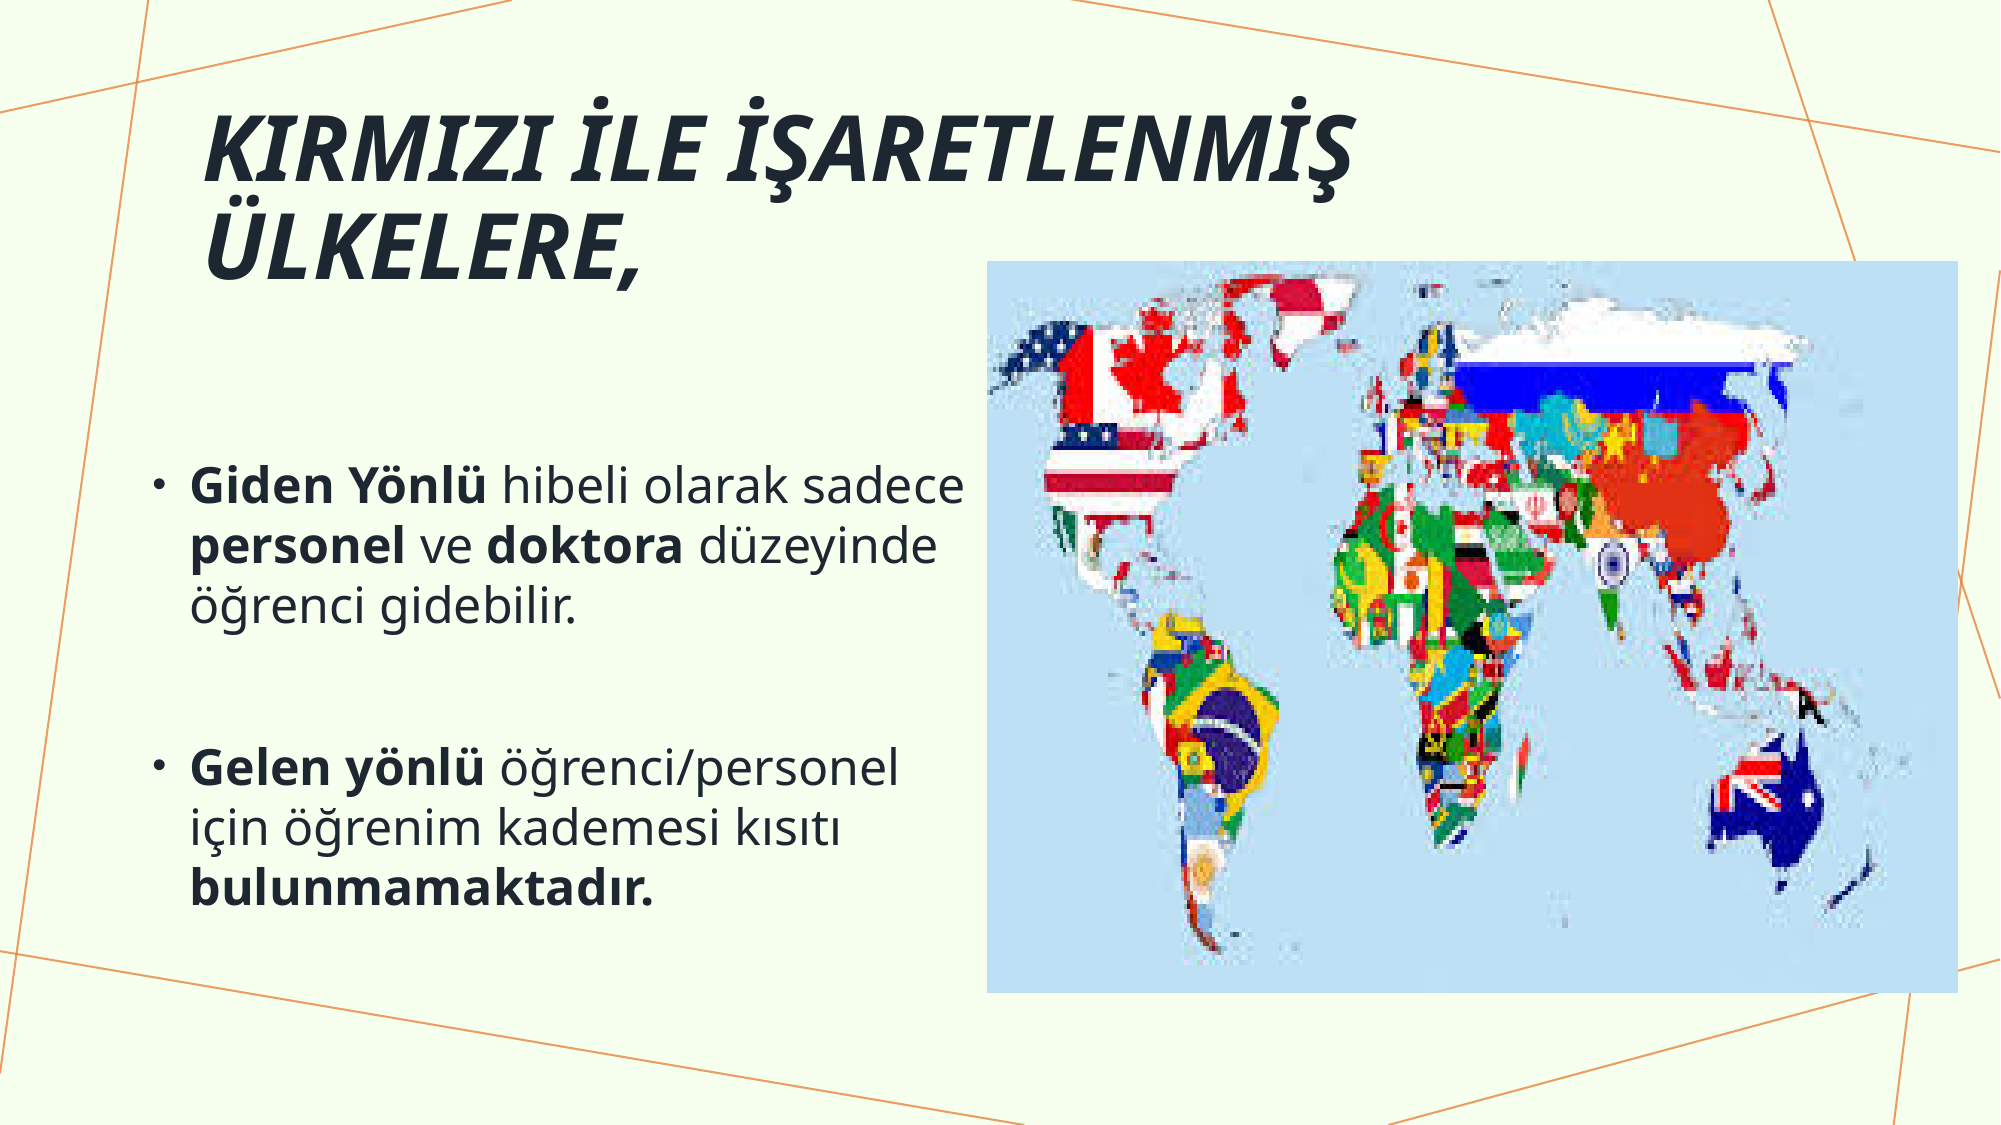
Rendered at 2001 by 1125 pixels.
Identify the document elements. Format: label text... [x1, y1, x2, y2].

text_box [1012, 1002, 1863, 1013]
text_box Kırmızı ile işaretlenmiş ülkelere, [187, 87, 1813, 314]
picture [987, 260, 1959, 993]
text_box Giden Yönlü hibeli olarak sadece personel ve doktora düzeyinde öğrenci gidebilir. Gelen yönlü öğrenci/personel için öğrenim kademesi kısıtı bulunmamaktadır. [137, 445, 988, 1013]
